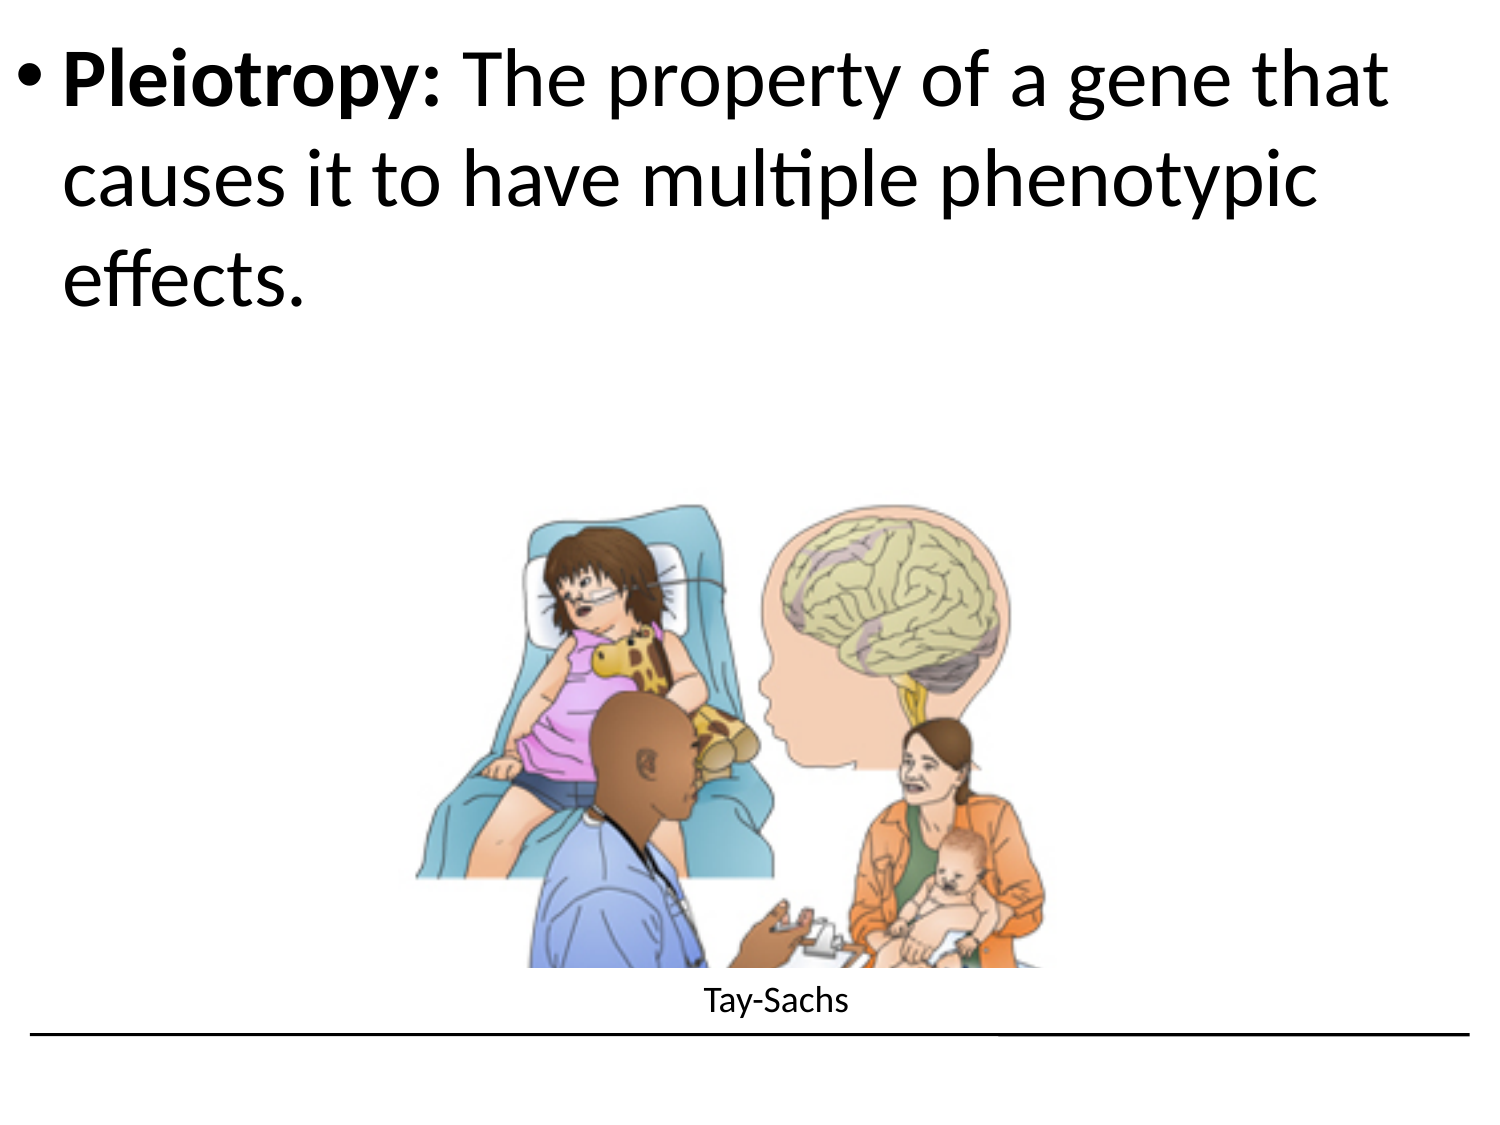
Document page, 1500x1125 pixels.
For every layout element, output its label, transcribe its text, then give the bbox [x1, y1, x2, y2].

list Pleiotropy: The property of a gene that causes it to have multiple phenotypic effects. [0, 15, 1461, 529]
picture [397, 487, 1102, 968]
text_box Tay-Sachs [688, 977, 865, 1028]
